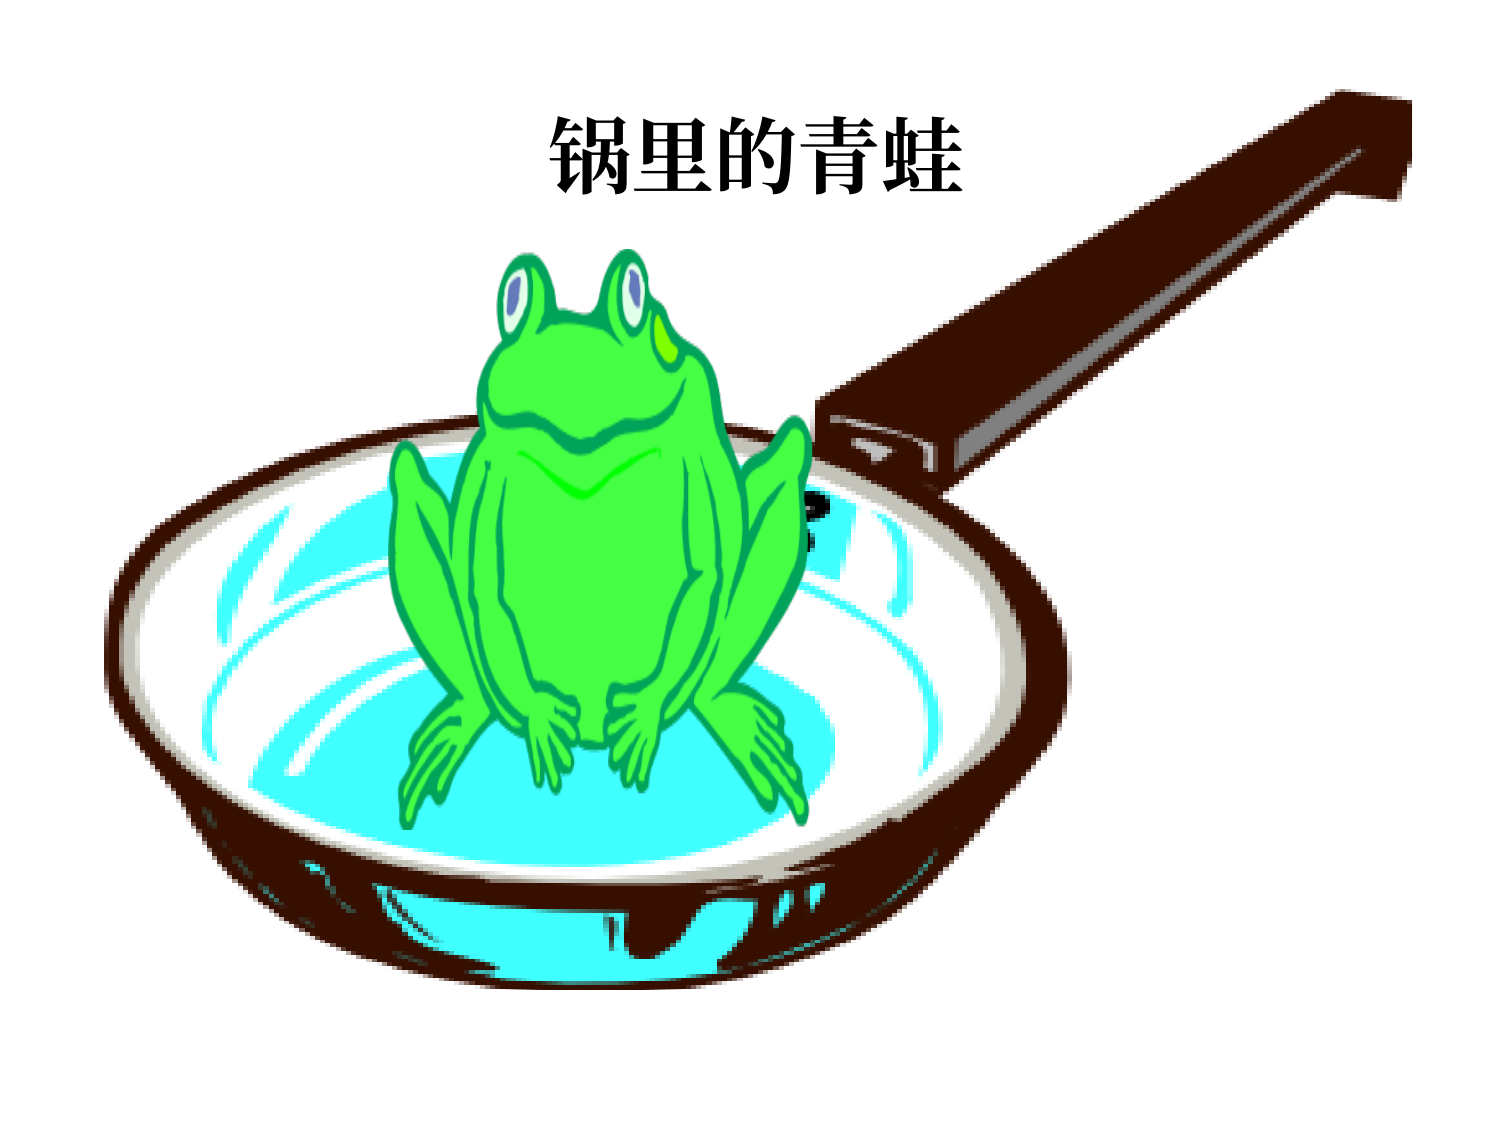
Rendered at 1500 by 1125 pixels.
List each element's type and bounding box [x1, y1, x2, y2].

picture [99, 89, 1413, 990]
